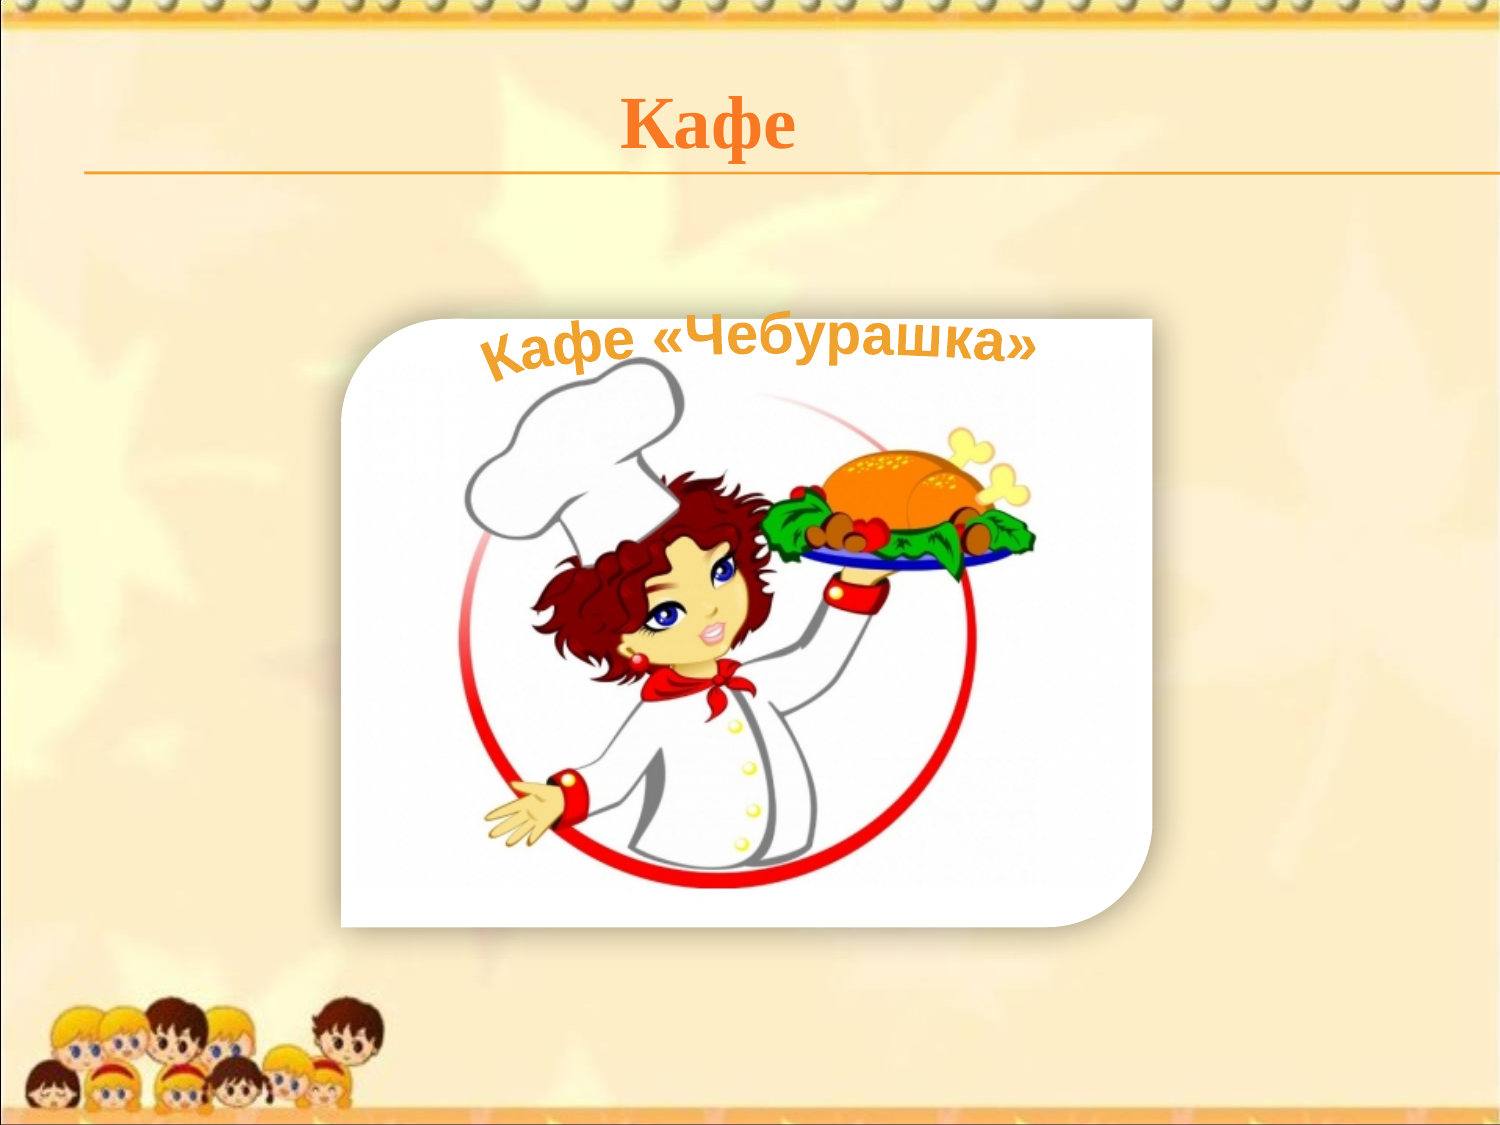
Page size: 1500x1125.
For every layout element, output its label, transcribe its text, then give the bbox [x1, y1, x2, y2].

text_box Кафе [112, 66, 1306, 172]
picture [0, 0, 1500, 1125]
